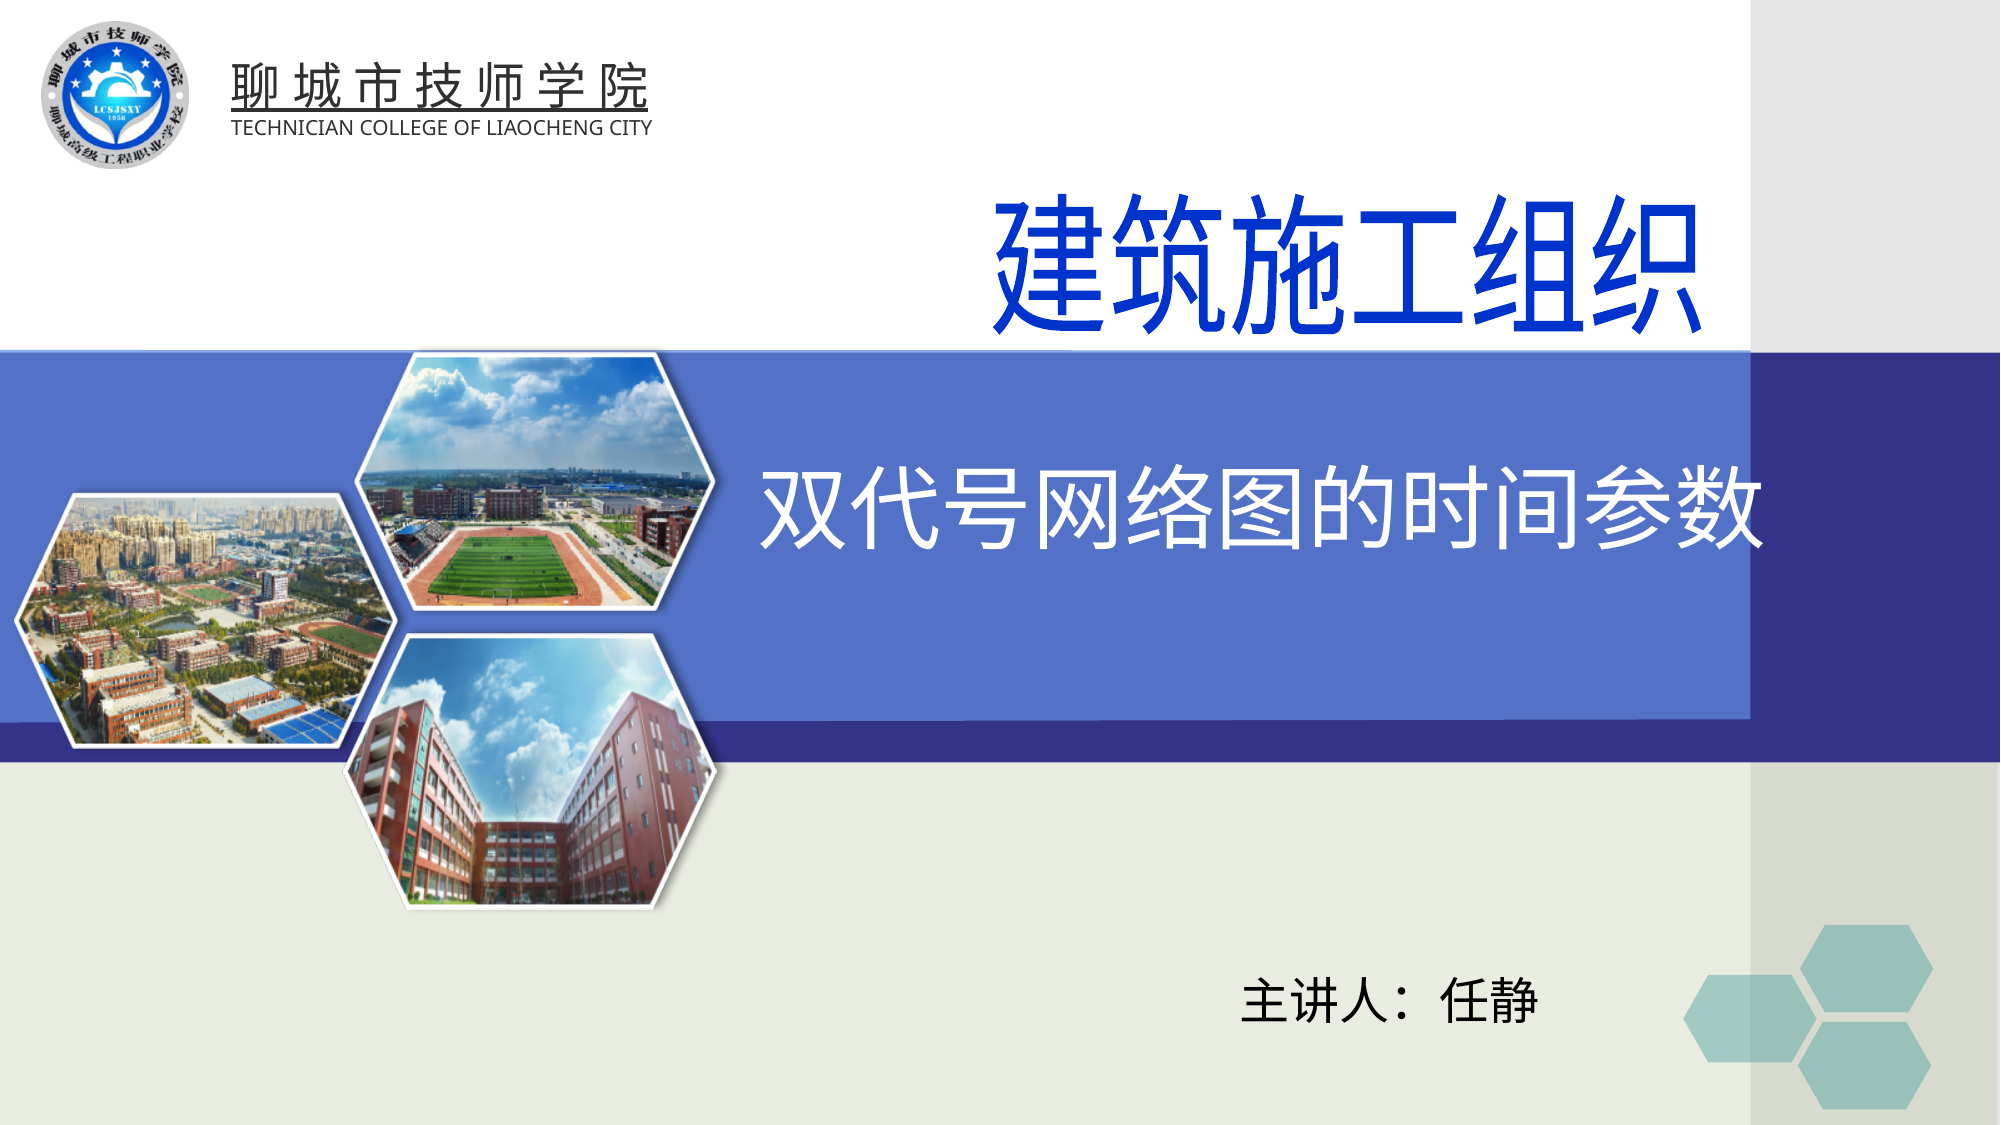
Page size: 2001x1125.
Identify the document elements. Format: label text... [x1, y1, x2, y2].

text_box 主讲人：任静 [1224, 962, 1555, 1037]
text_box 聊 城 市 技 师 学 院 TECHNICIAN COLLEGE OF LIAOCHENG CITY [216, 47, 836, 172]
text_box 双代号网络图的时间参数 [742, 443, 1796, 679]
picture [14, 352, 717, 910]
picture [41, 21, 189, 169]
